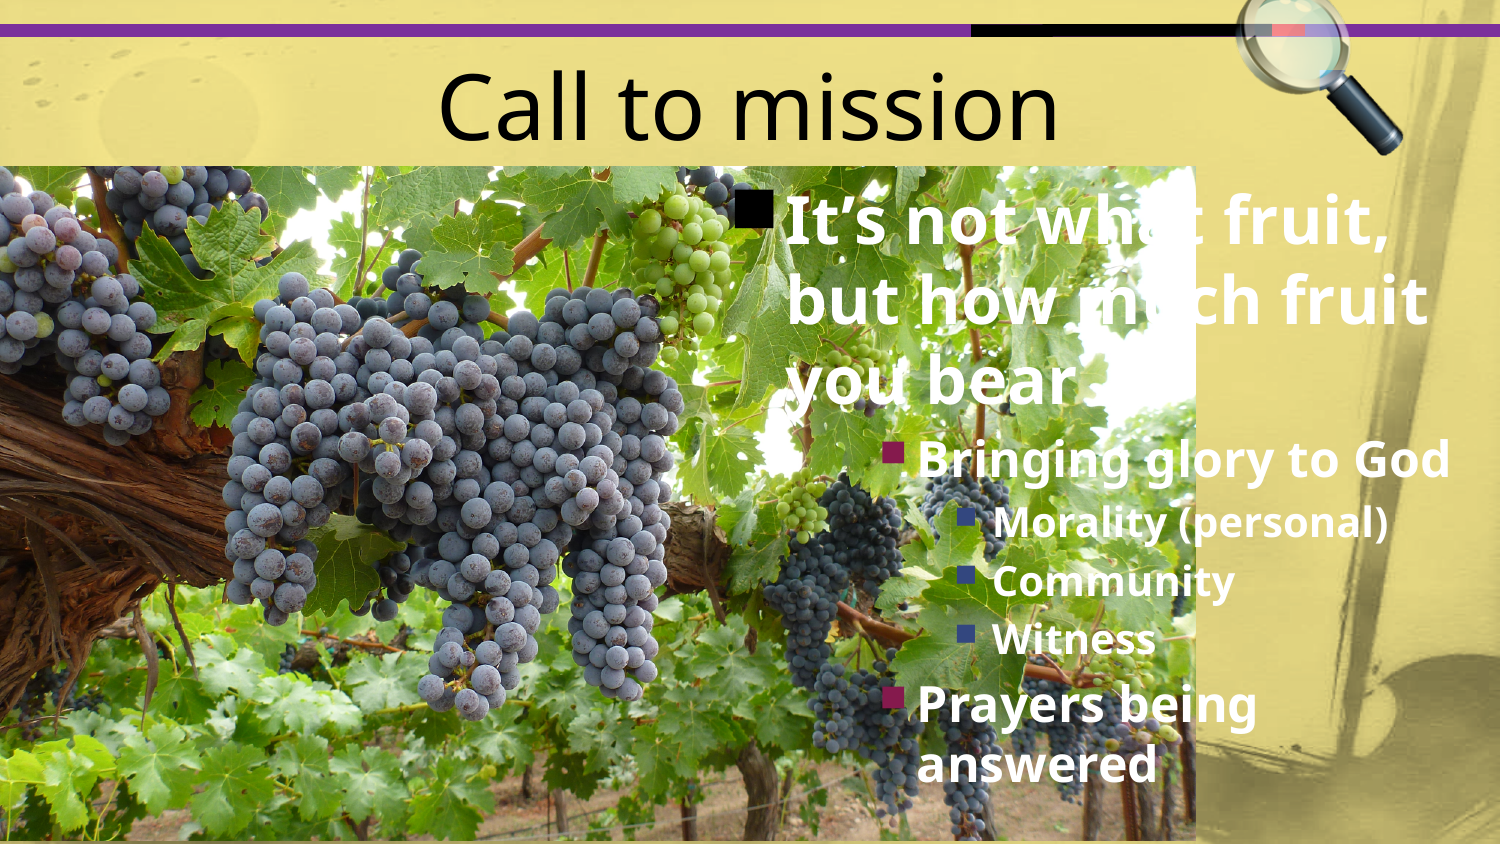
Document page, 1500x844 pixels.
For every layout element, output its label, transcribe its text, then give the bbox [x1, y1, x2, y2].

picture [1227, 23, 1273, 33]
list It’s not what fruit, but how much fruit you bear Bringing glory to God Morality (personal) Community Witness Prayers being answered [1199, 169, 1495, 844]
title Call to mission [75, 33, 1425, 169]
picture [0, 166, 1197, 841]
